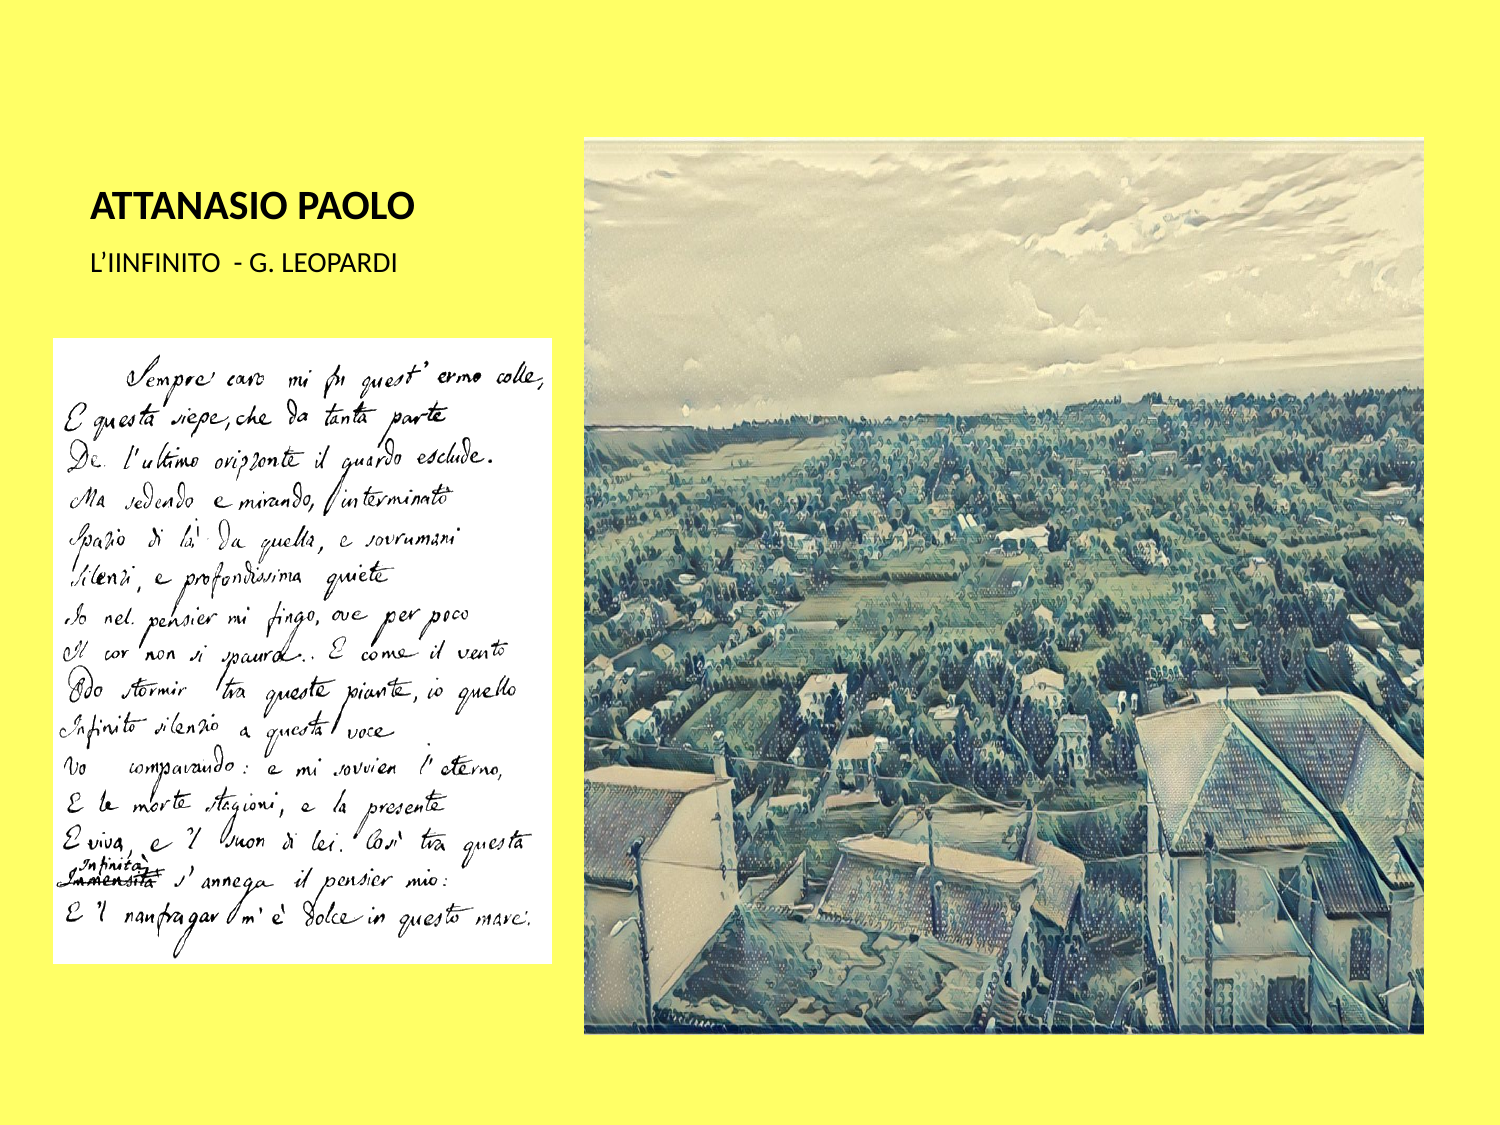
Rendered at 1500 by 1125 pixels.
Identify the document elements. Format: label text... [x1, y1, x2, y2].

title ATTANASIO PAOLO [75, 44, 569, 235]
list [584, 136, 1424, 1036]
picture [52, 337, 553, 965]
list L’IINFINITO - G. LEOPARDI [75, 235, 569, 1005]
